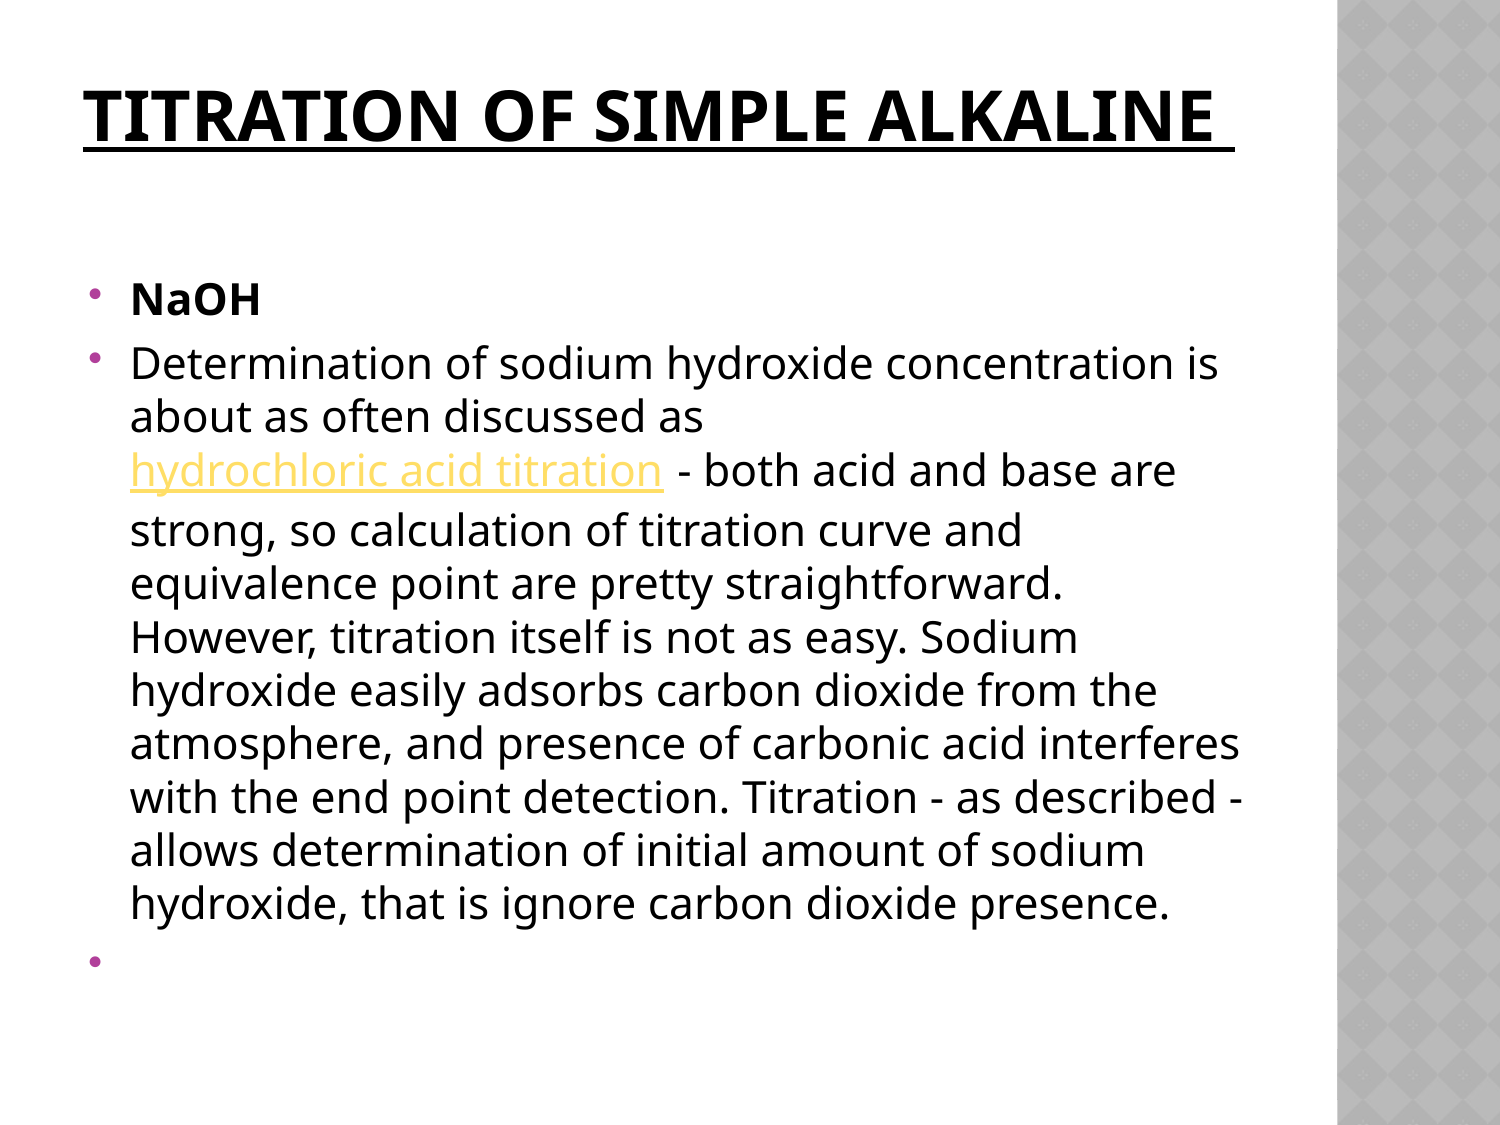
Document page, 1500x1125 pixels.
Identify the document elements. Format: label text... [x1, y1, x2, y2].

title Titration of simple alkaline [75, 52, 1263, 240]
list NaOH Determination of sodium hydroxide concentration is about as often discussed as hydrochloric acid titration - both acid and base are strong, so calculation of titration curve and equivalence point are pretty straightforward. However, titration itself is not as easy. Sodium hydroxide easily adsorbs carbon dioxide from the atmosphere, and presence of carbonic acid interferes with the end point detection. Titration - as described - allows determination of initial amount of sodium hydroxide, that is ignore carbon dioxide presence. [75, 264, 1263, 1059]
